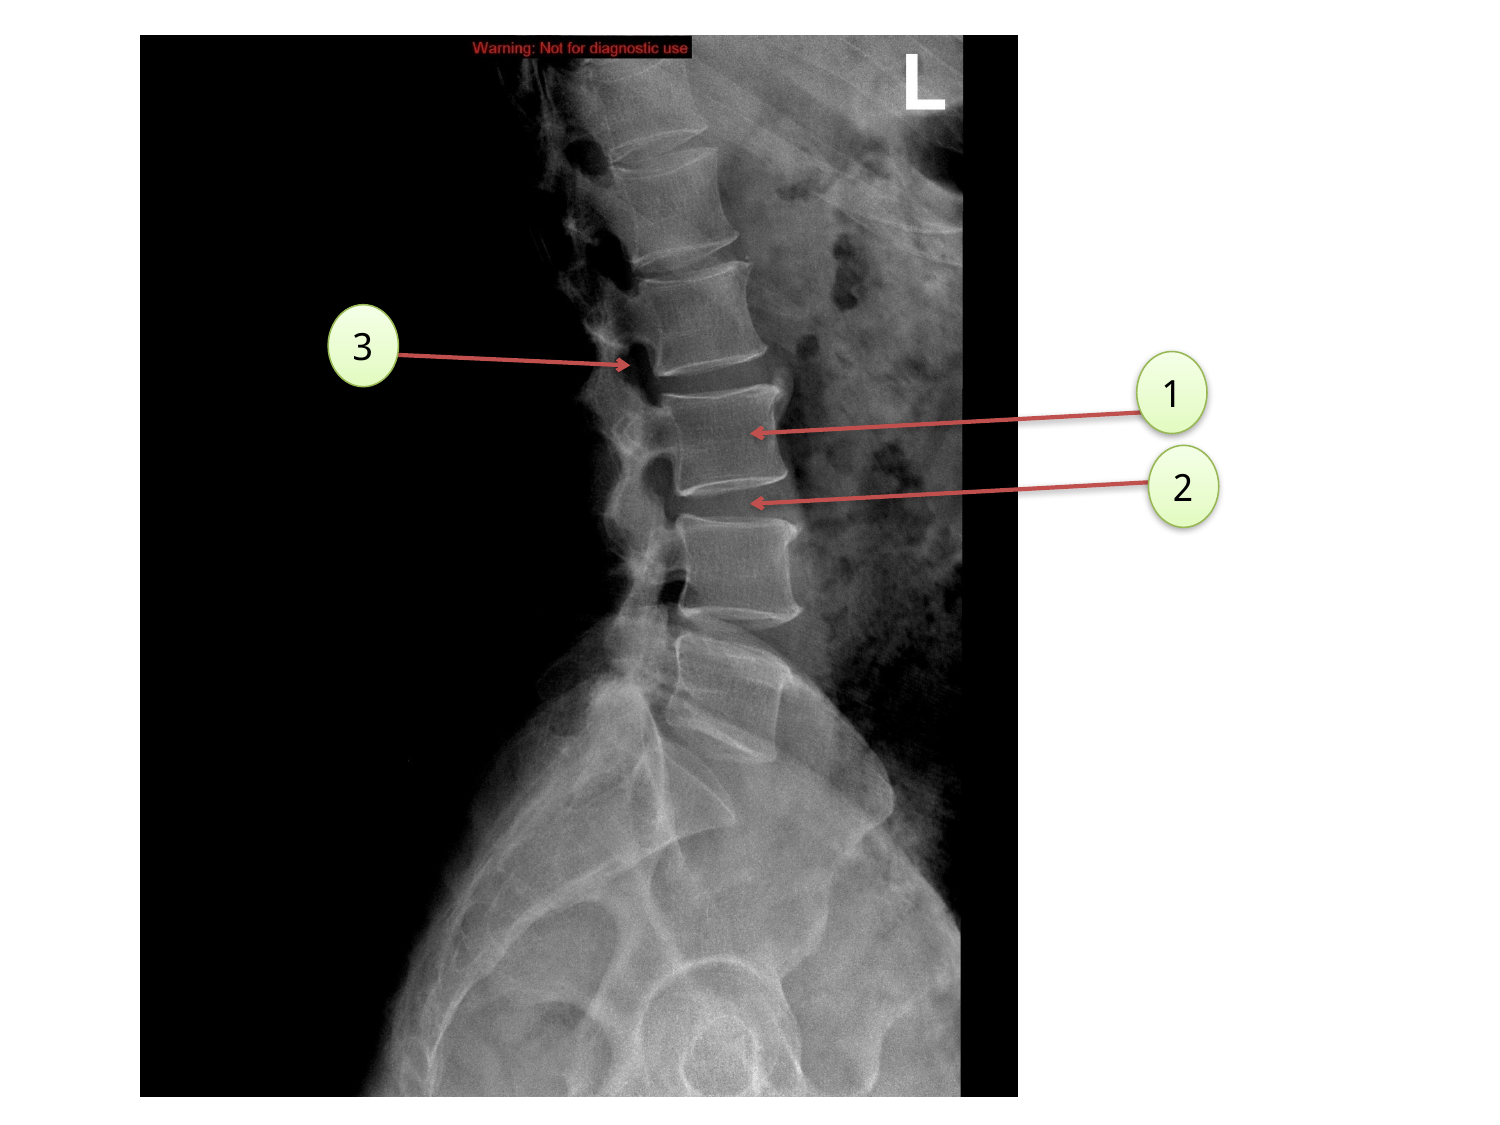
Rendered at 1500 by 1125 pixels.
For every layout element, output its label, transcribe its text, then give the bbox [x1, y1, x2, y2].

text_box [749, 409, 1184, 434]
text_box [749, 480, 1184, 505]
text_box 2 [1148, 444, 1220, 529]
text_box 1 [1135, 350, 1208, 430]
picture [140, 34, 1018, 1097]
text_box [372, 353, 631, 366]
